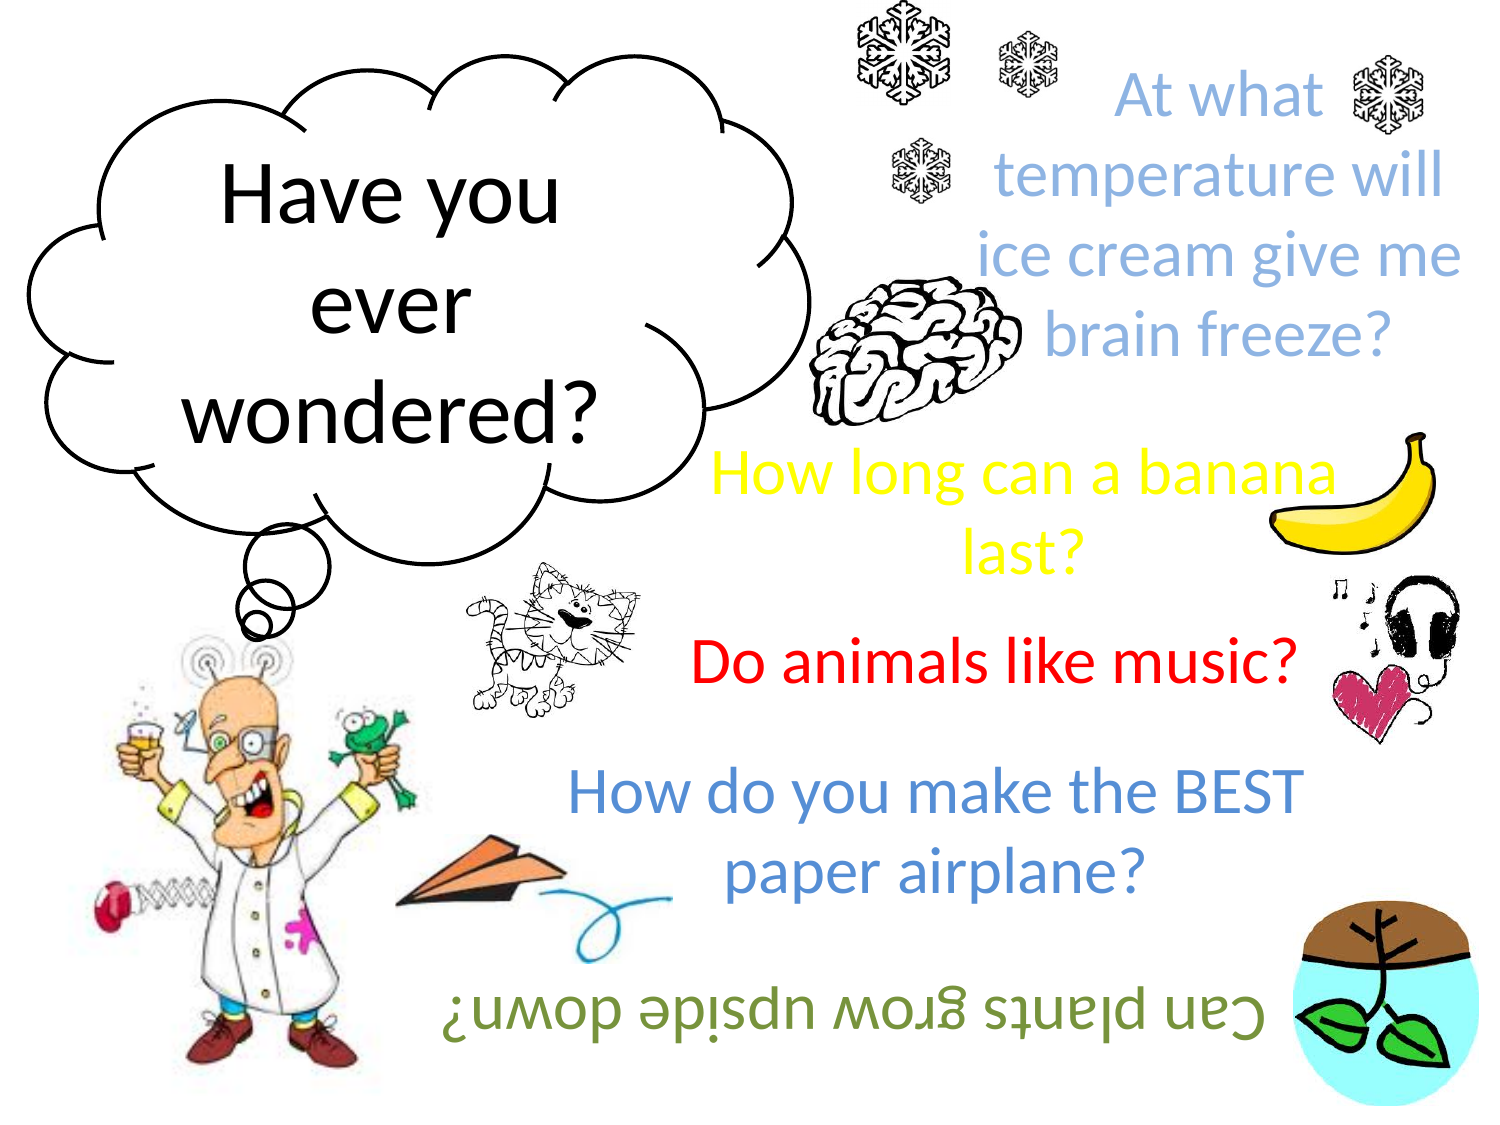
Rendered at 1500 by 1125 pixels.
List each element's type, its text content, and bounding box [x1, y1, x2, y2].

picture [1293, 881, 1479, 1106]
picture [891, 136, 951, 204]
text_box How do you make the BEST paper airplane? [513, 739, 1359, 915]
text_box Can plants grow upside down? [490, 976, 1282, 1072]
picture [808, 275, 1022, 427]
picture [997, 30, 1058, 98]
picture [395, 833, 673, 965]
picture [1316, 568, 1500, 752]
picture [1269, 432, 1436, 556]
text_box Have you ever wondered? [26, 54, 808, 608]
text_box How long can a banana last? [679, 420, 1370, 596]
picture [466, 562, 641, 718]
picture [855, 0, 951, 107]
text_box At what temperature will ice cream give me brain freeze? [938, 42, 1500, 378]
picture [1352, 54, 1424, 135]
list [0, 609, 487, 1097]
text_box Do animals like music? [645, 609, 1311, 705]
